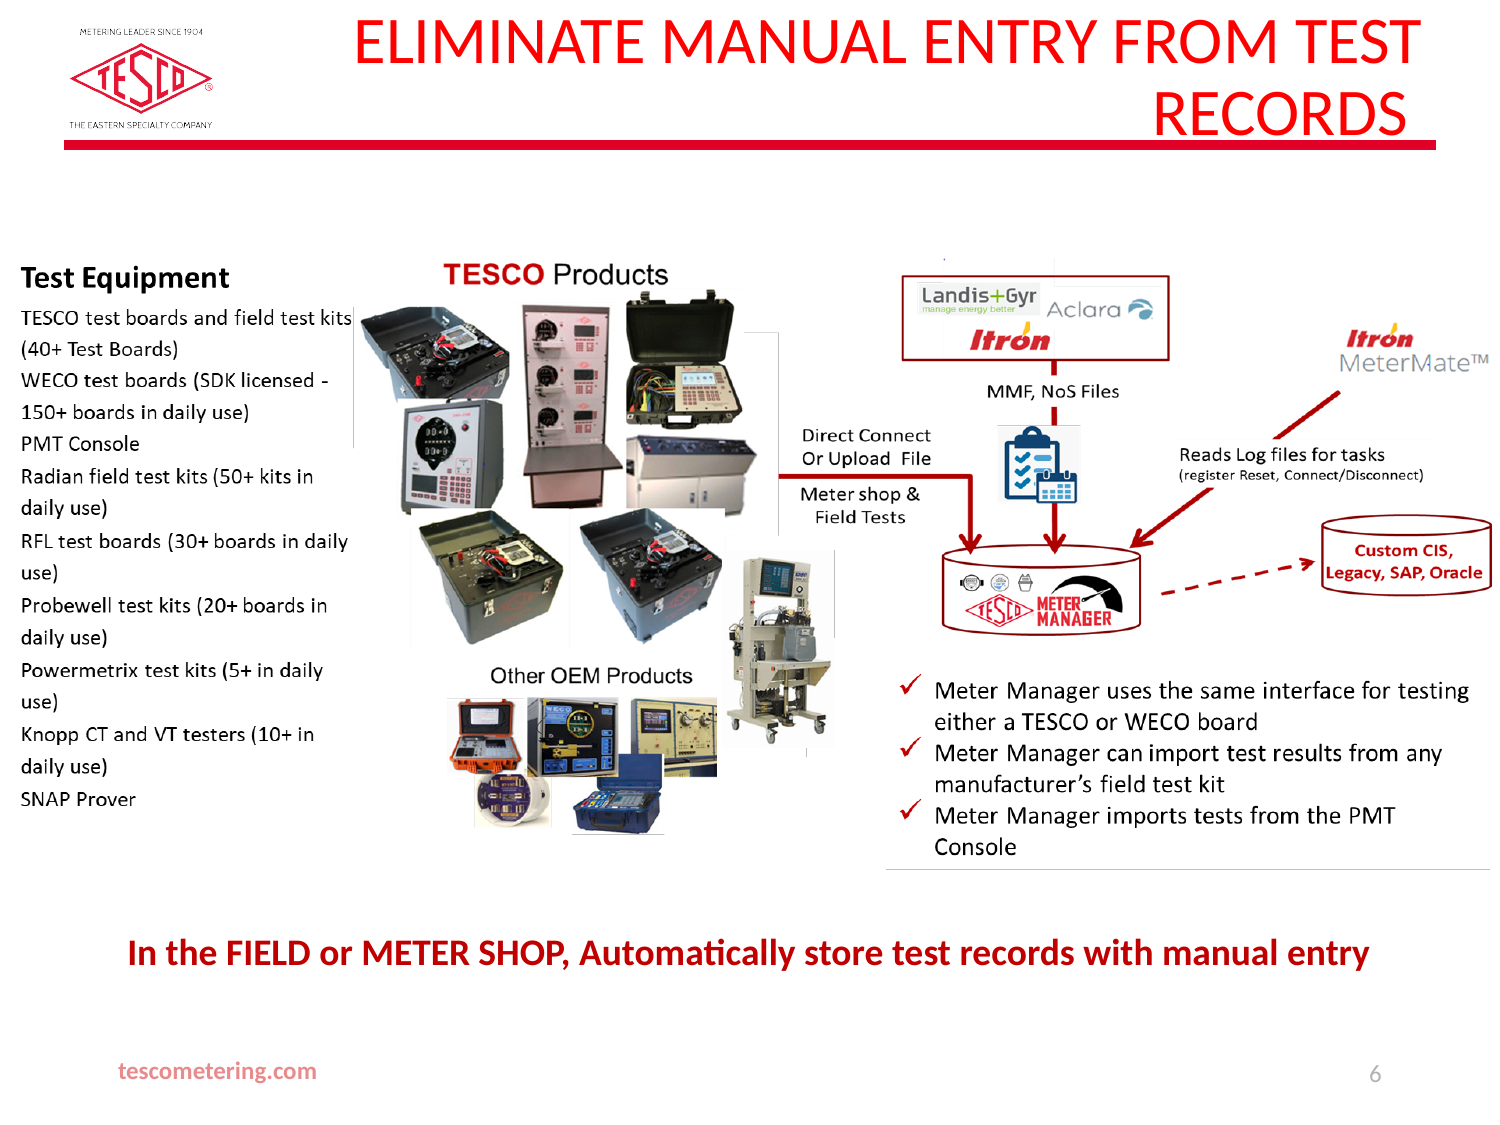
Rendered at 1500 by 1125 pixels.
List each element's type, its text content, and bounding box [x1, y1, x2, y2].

picture [69, 27, 213, 131]
picture [0, 247, 1500, 877]
text_box In the FIELD or METER SHOP, Automatically store test records with manual entry [112, 920, 1387, 981]
slide_number 6 [1059, 1042, 1397, 1103]
title Eliminate Manual entry from Test Records [255, 22, 1438, 134]
footer tescometering.com [103, 1039, 610, 1100]
